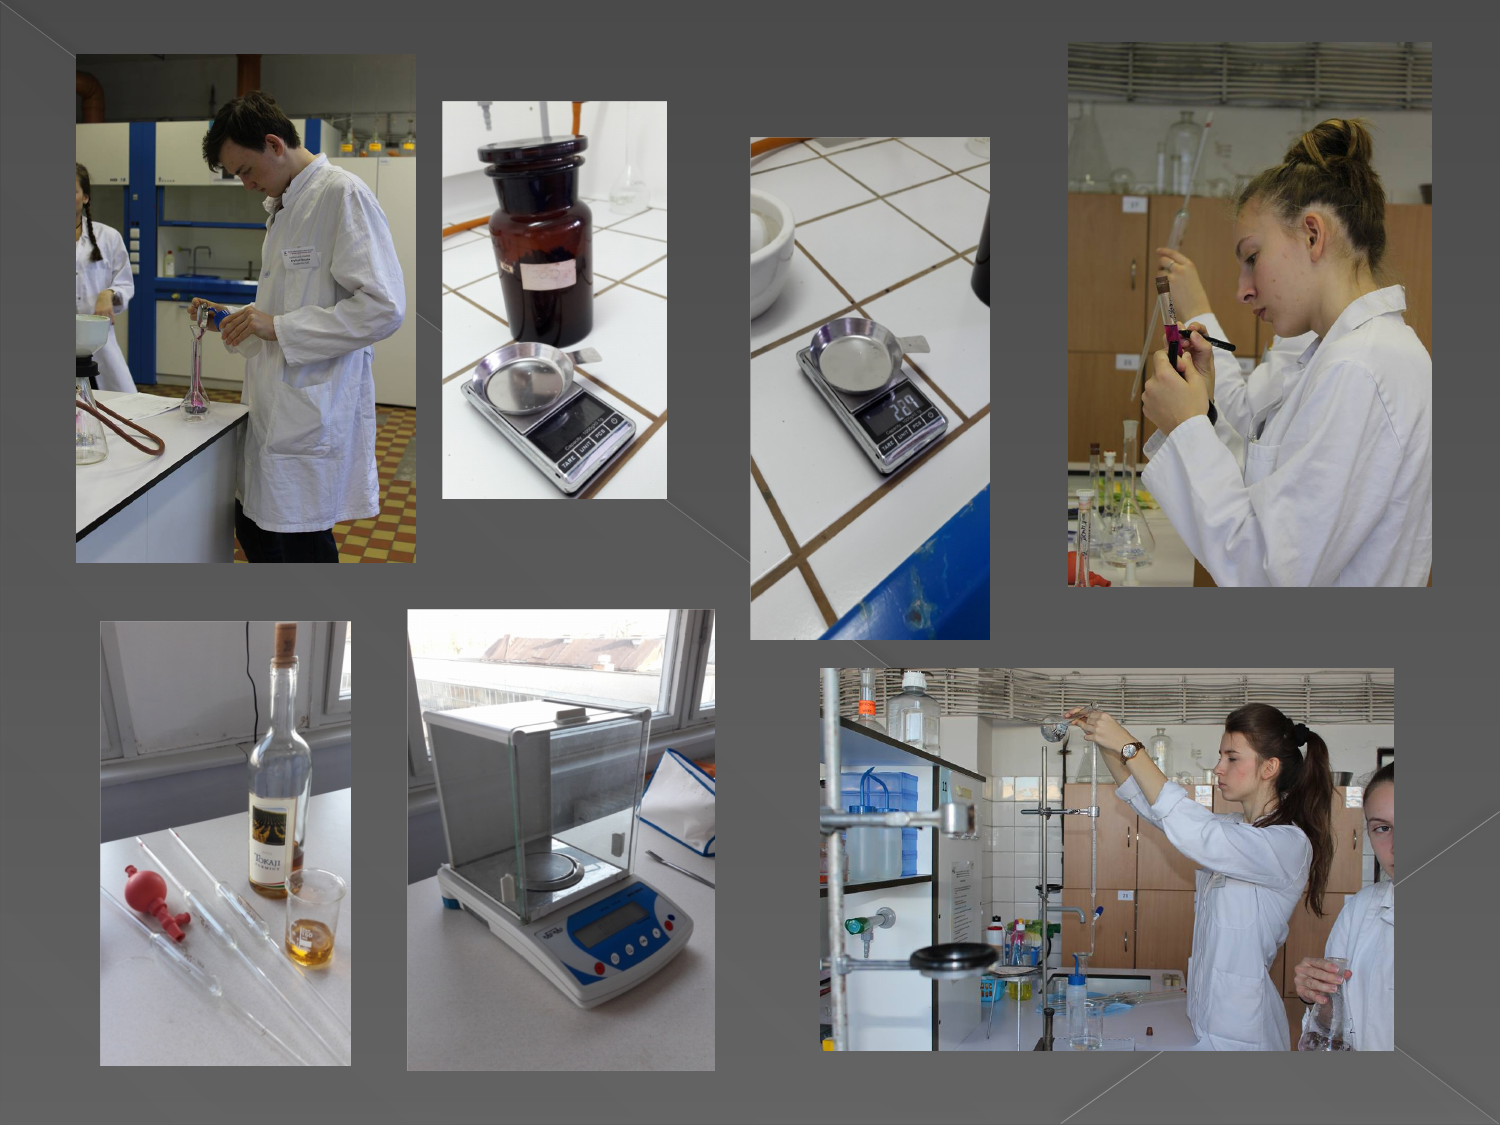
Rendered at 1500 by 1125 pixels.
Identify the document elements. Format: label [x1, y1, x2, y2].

picture [2, 610, 792, 1070]
picture [820, 668, 1394, 1051]
picture [76, 42, 1432, 640]
